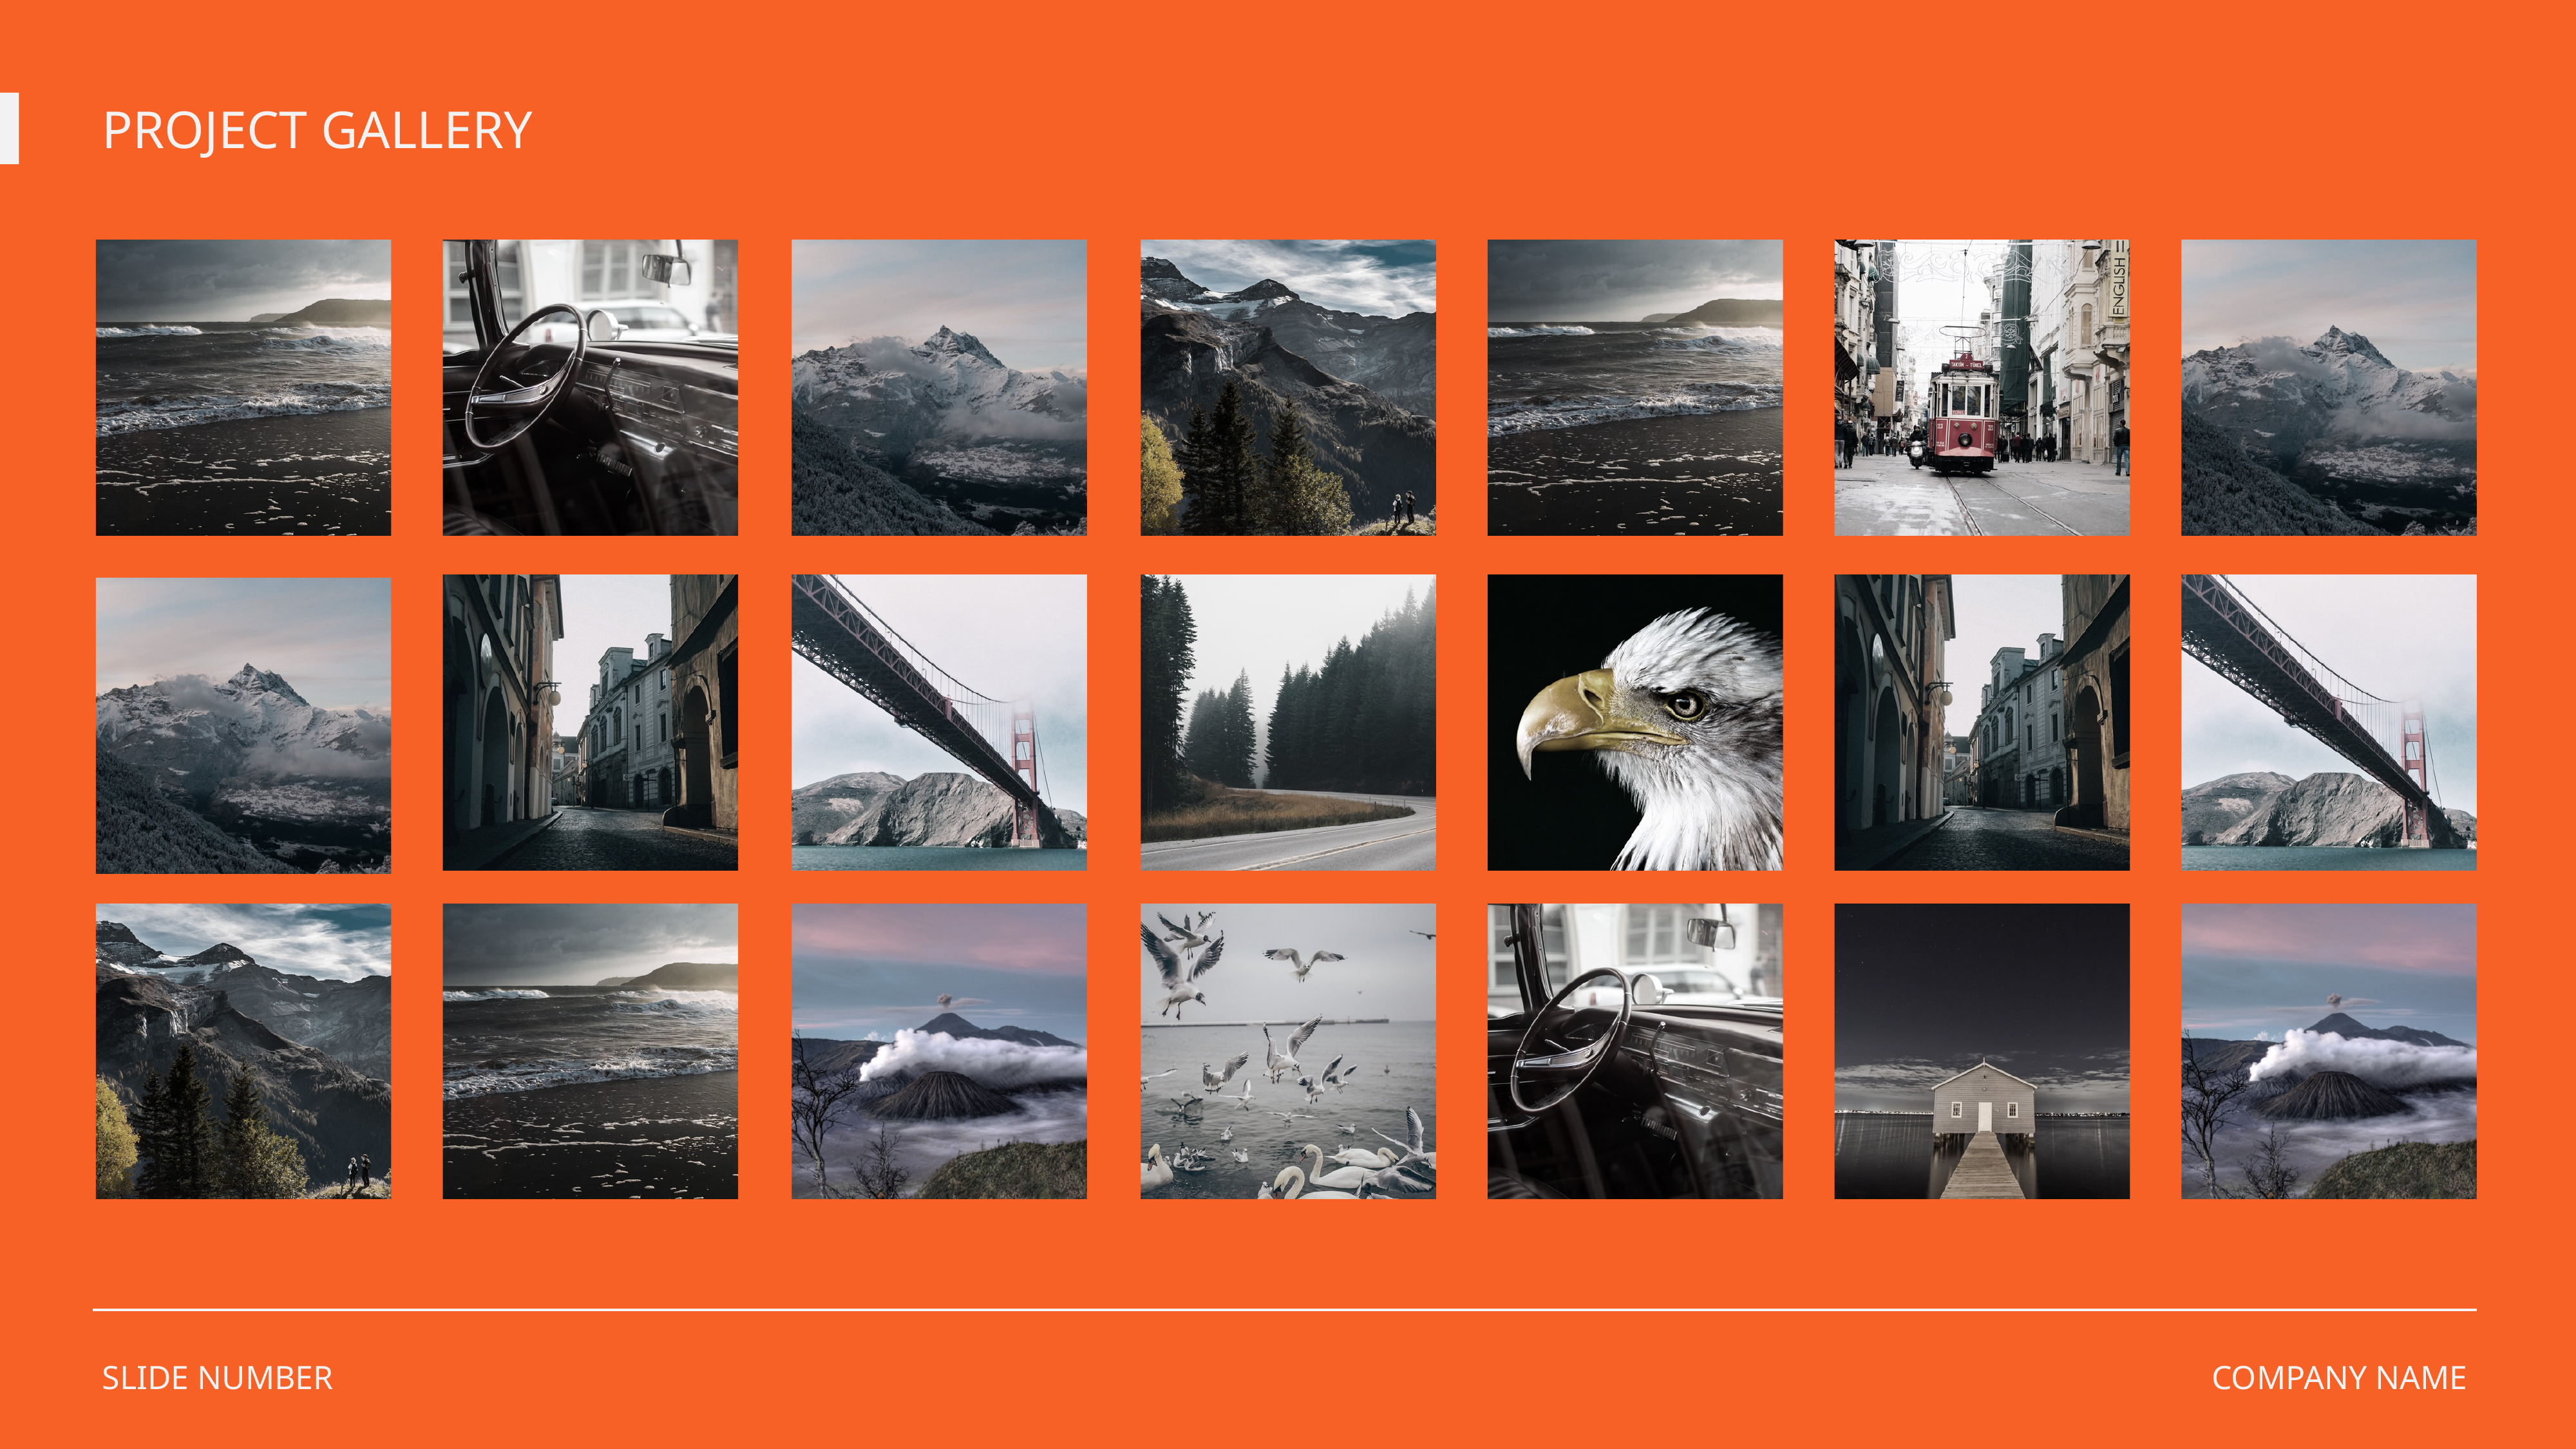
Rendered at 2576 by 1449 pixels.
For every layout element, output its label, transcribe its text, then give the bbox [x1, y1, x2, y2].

text_box [1140, 574, 1437, 871]
text_box [2181, 574, 2477, 871]
text_box [95, 903, 392, 1200]
text_box [442, 240, 739, 536]
text_box [1834, 240, 2130, 536]
text_box [442, 903, 739, 1200]
text_box [1834, 903, 2130, 1200]
text_box [2181, 240, 2477, 536]
text_box [791, 903, 1088, 1200]
text_box SLIDE NUMBER [92, 1352, 363, 1401]
text_box [1487, 903, 1784, 1200]
text_box COMPANY NAME [2177, 1352, 2477, 1401]
text_box [0, 92, 19, 165]
text_box [1487, 574, 1784, 871]
text_box [1487, 240, 1784, 536]
text_box PROJECT GALLERY [92, 92, 1085, 164]
text_box [1834, 574, 2130, 871]
text_box [791, 574, 1088, 871]
text_box [791, 240, 1088, 536]
text_box [95, 578, 392, 874]
text_box [95, 240, 392, 536]
text_box [1140, 903, 1437, 1200]
text_box [2181, 903, 2477, 1200]
text_box [442, 574, 739, 871]
text_box [1140, 240, 1437, 536]
